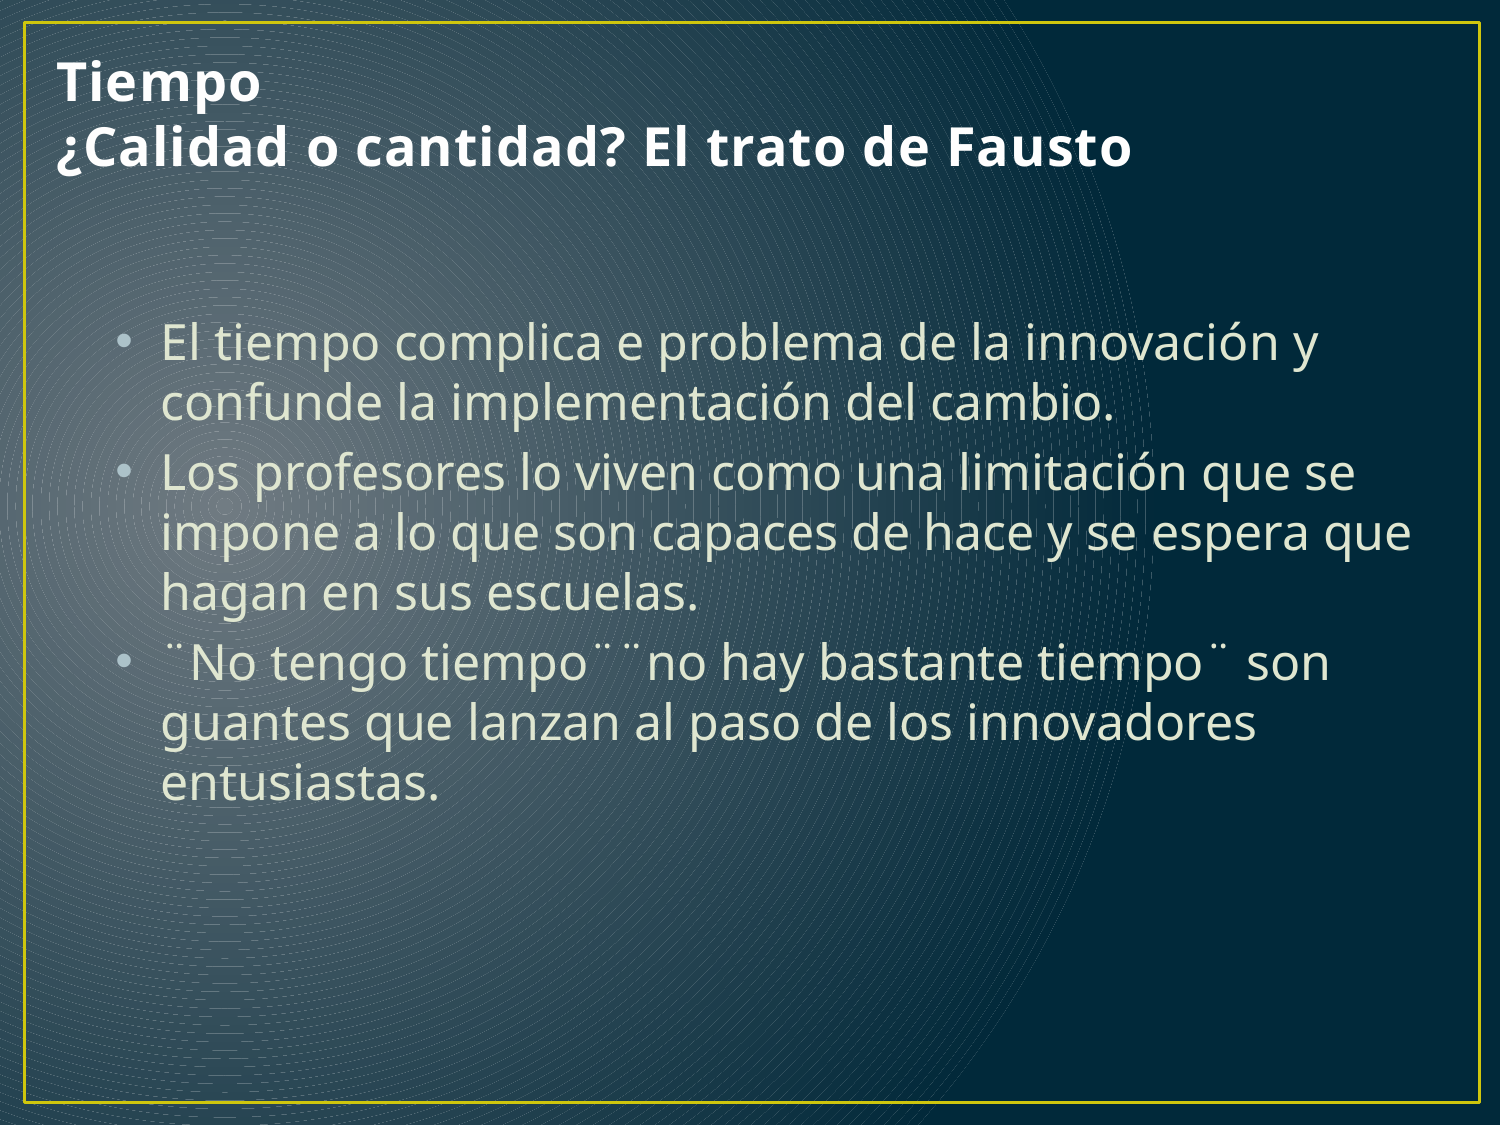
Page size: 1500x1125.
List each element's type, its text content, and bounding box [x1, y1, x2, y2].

list El tiempo complica e problema de la innovación y confunde la implementación del cambio. Los profesores lo viven como una limitación que se impone a lo que son capaces de hace y se espera que hagan en sus escuelas. ¨No tengo tiempo¨¨no hay bastante tiempo¨ son guantes que lanzan al paso de los innovadores entusiastas. [100, 302, 1438, 1041]
title Tiempo ¿Calidad o cantidad? El trato de Fausto [41, 37, 1438, 185]
